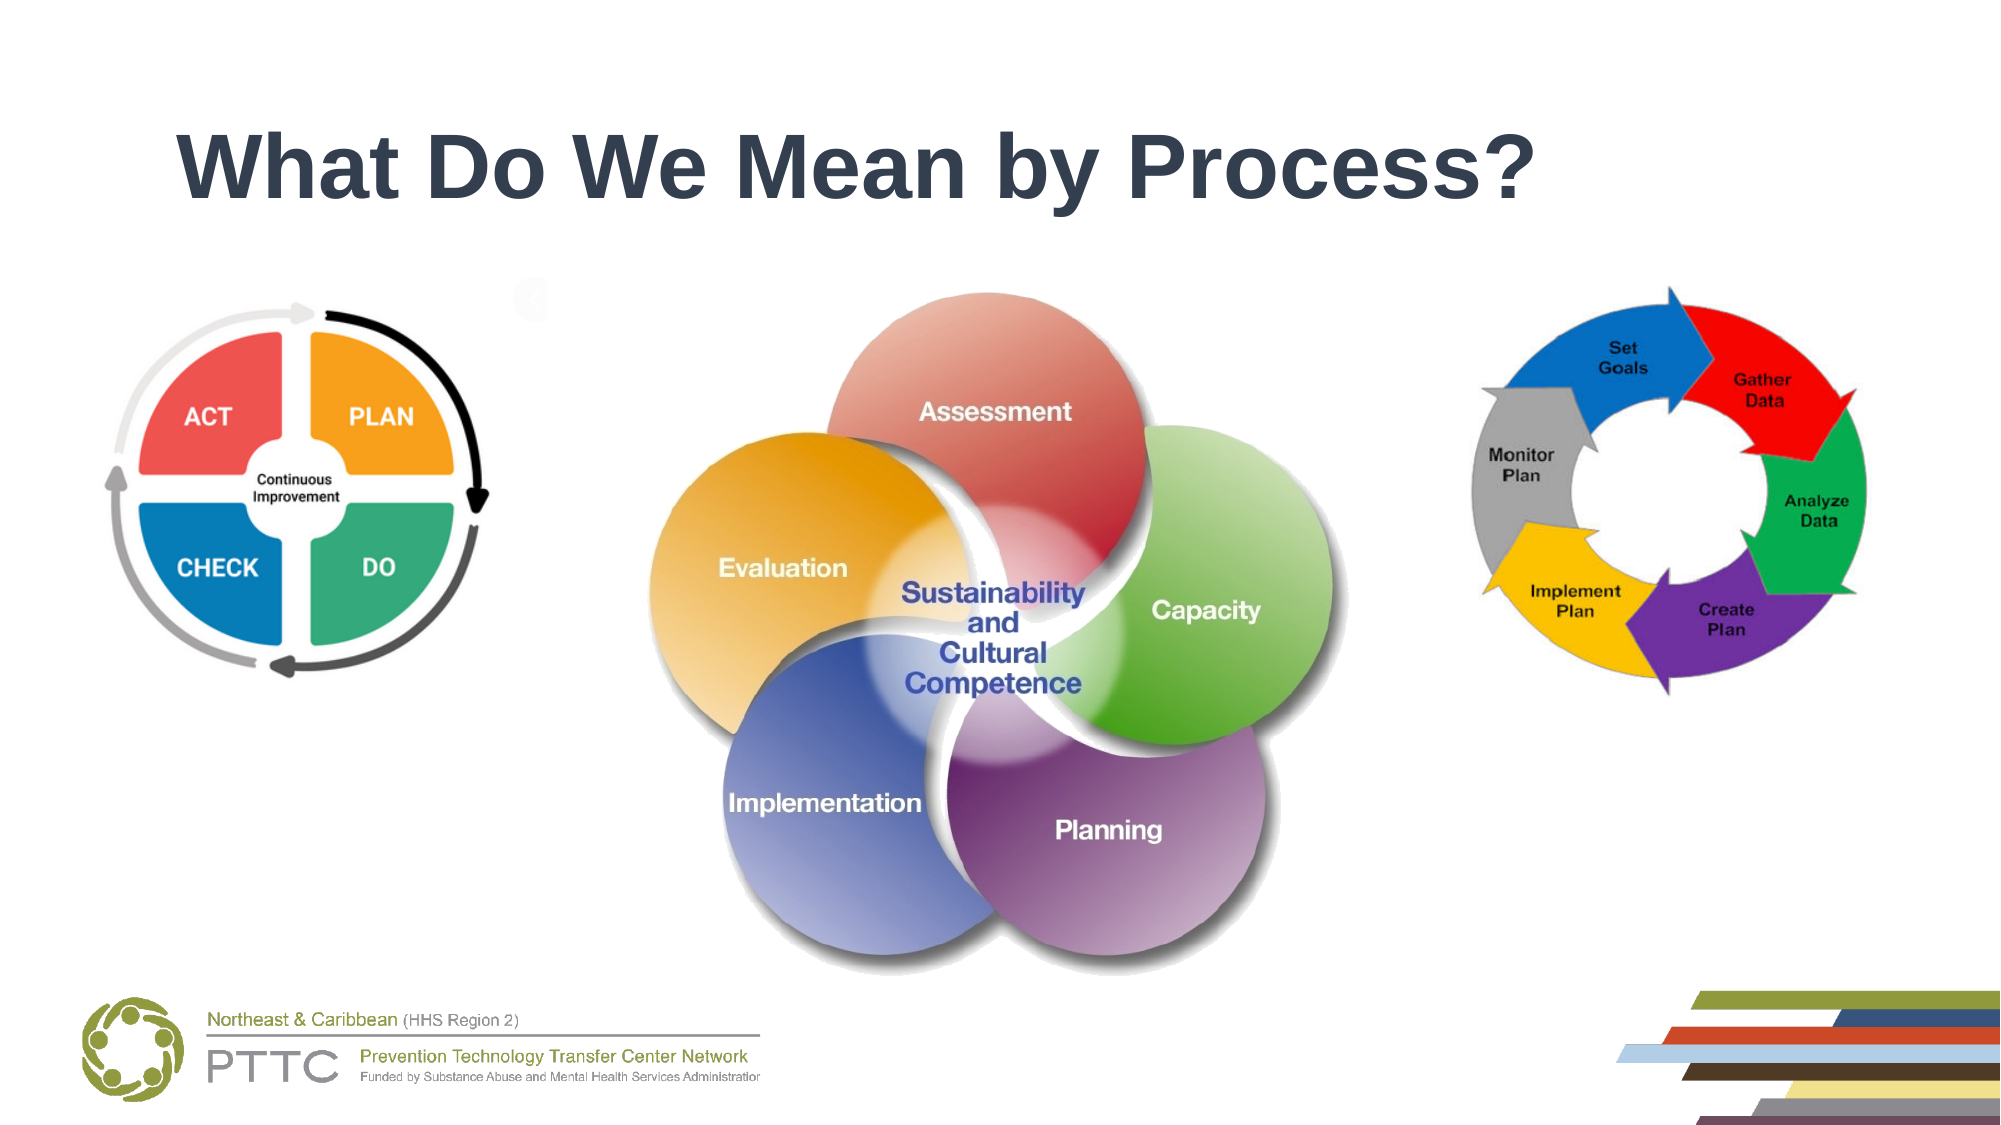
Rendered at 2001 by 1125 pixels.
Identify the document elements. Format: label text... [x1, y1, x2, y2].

picture [82, 997, 761, 1102]
picture [634, 277, 1365, 986]
title What Do We Mean by Process? [137, 59, 1863, 278]
picture [45, 277, 548, 700]
picture [1596, 941, 2000, 1125]
picture [1452, 277, 1890, 701]
